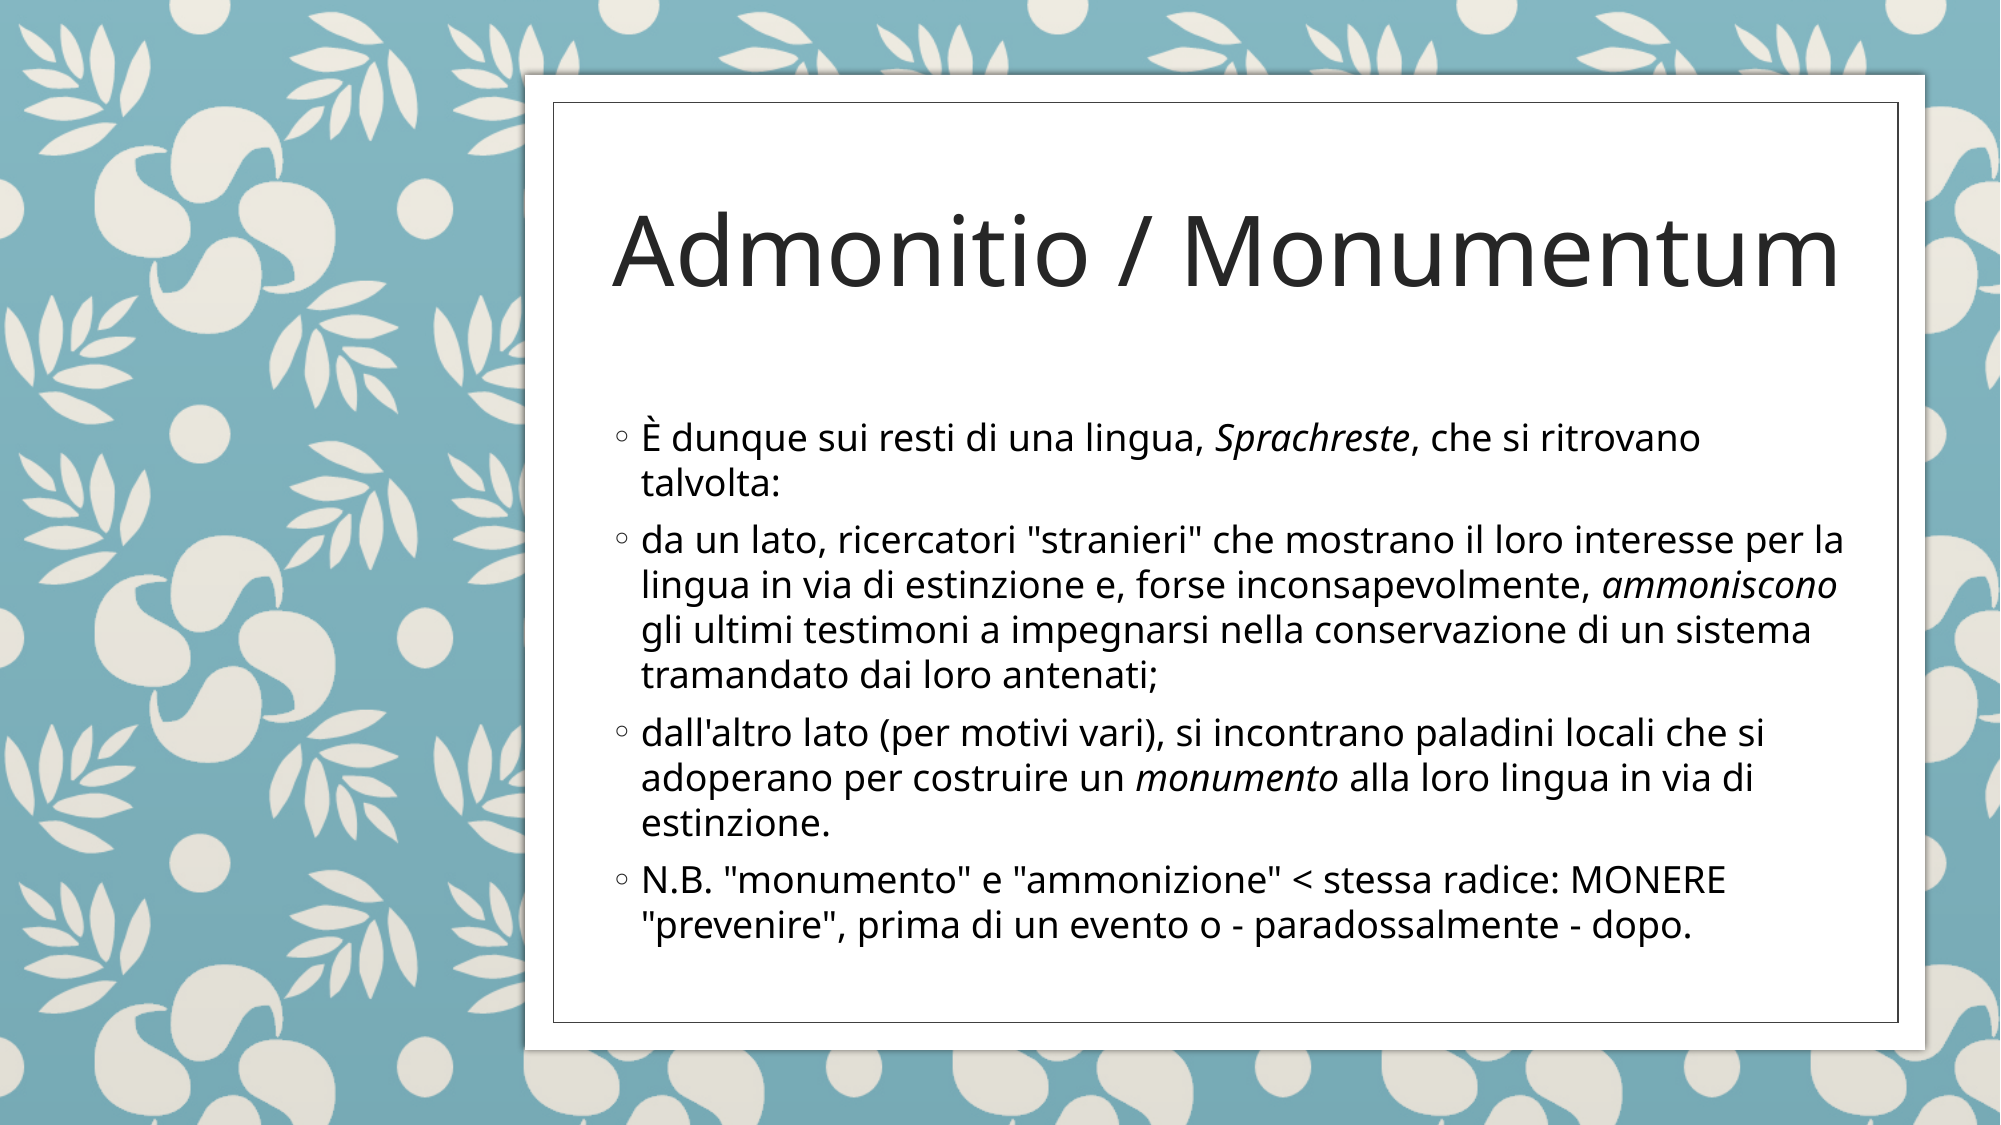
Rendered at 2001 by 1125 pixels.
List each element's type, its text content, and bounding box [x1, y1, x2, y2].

text_box [0, 0, 2000, 1125]
list È dunque sui resti di una lingua, Sprachreste, che si ritrovano talvolta: da un lato, ricercatori "stranieri" che mostrano il loro interesse per la lingua in via di estinzione e, forse inconsapevolmente, ammoniscono gli ultimi testimoni a impegnarsi nella conservazione di un sistema tramandato dai loro antenati; dall'altro lato (per motivi vari), si incontrano paladini locali che si adoperano per costruire un monumento alla loro lingua in via di estinzione. N.B. "monumento" e "ammonizione" < stessa radice: MONERE "prevenire", prima di un evento o - paradossalmente - dopo. [595, 405, 1865, 969]
title Admonitio / Monumentum [597, 129, 1899, 380]
text_box [553, 102, 1899, 1023]
text_box [525, 74, 1925, 1050]
